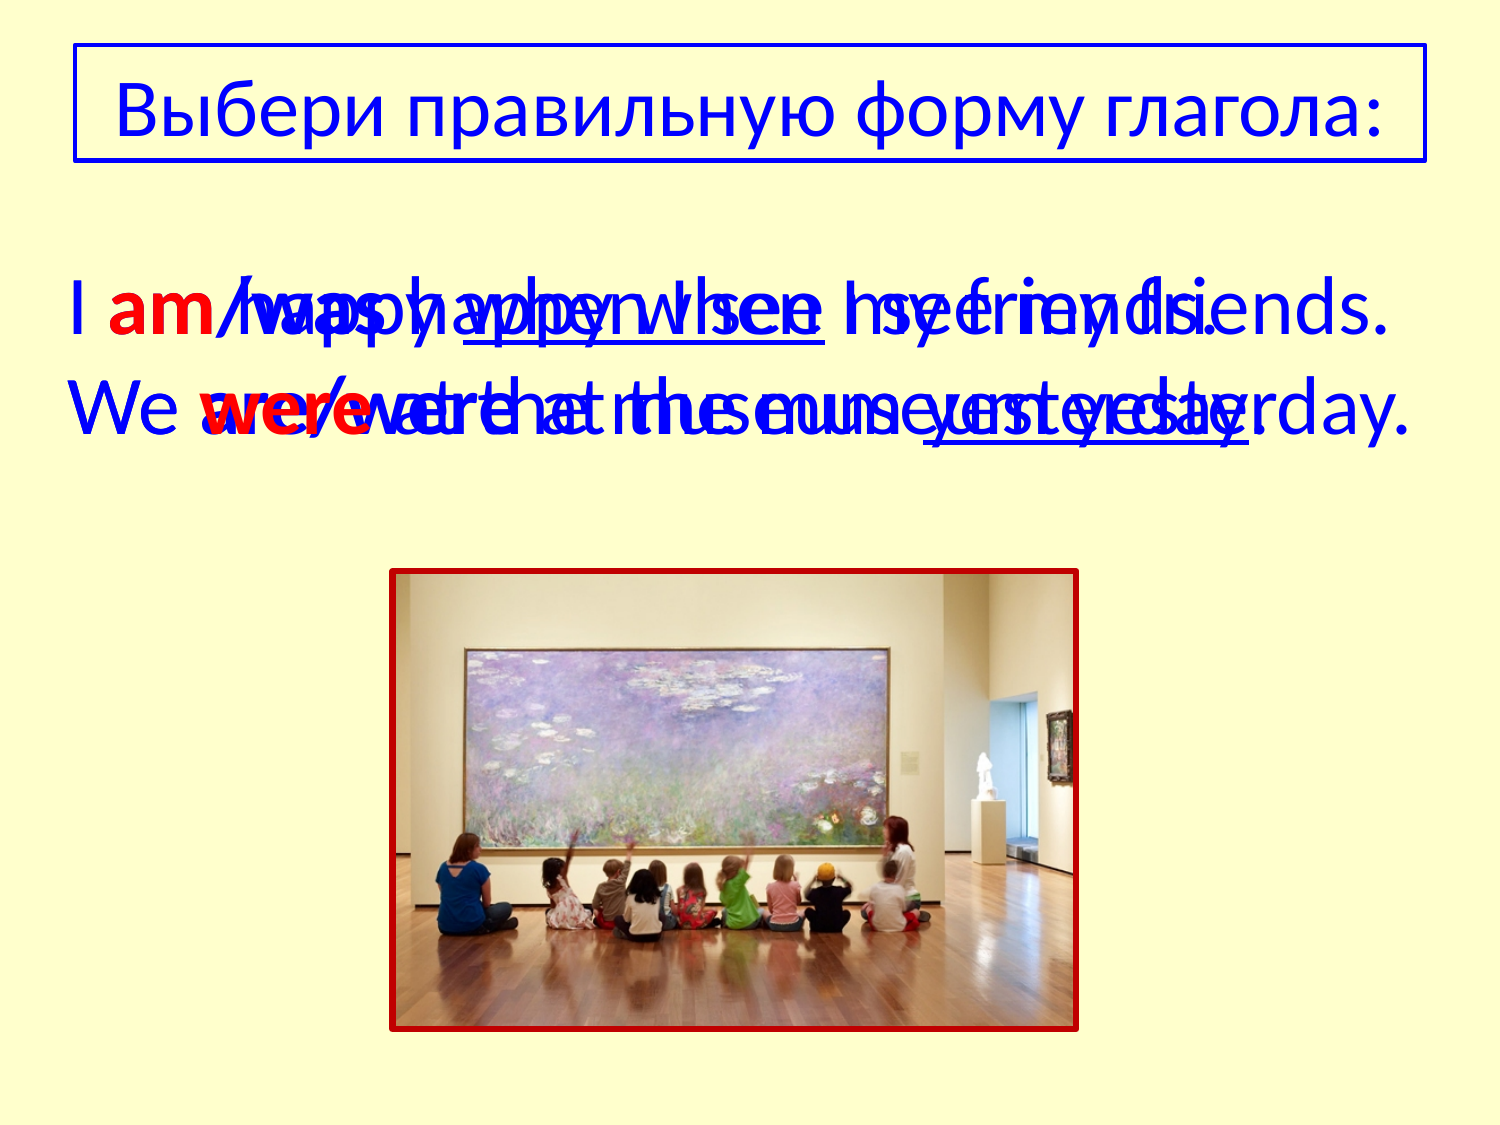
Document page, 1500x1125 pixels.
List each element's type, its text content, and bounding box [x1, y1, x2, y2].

picture [395, 573, 1074, 1027]
title Выбери правильную форму глагола: [75, 45, 1425, 161]
text_box I am happy when I see my friends. We were at the museum yesterday. [53, 243, 1471, 459]
